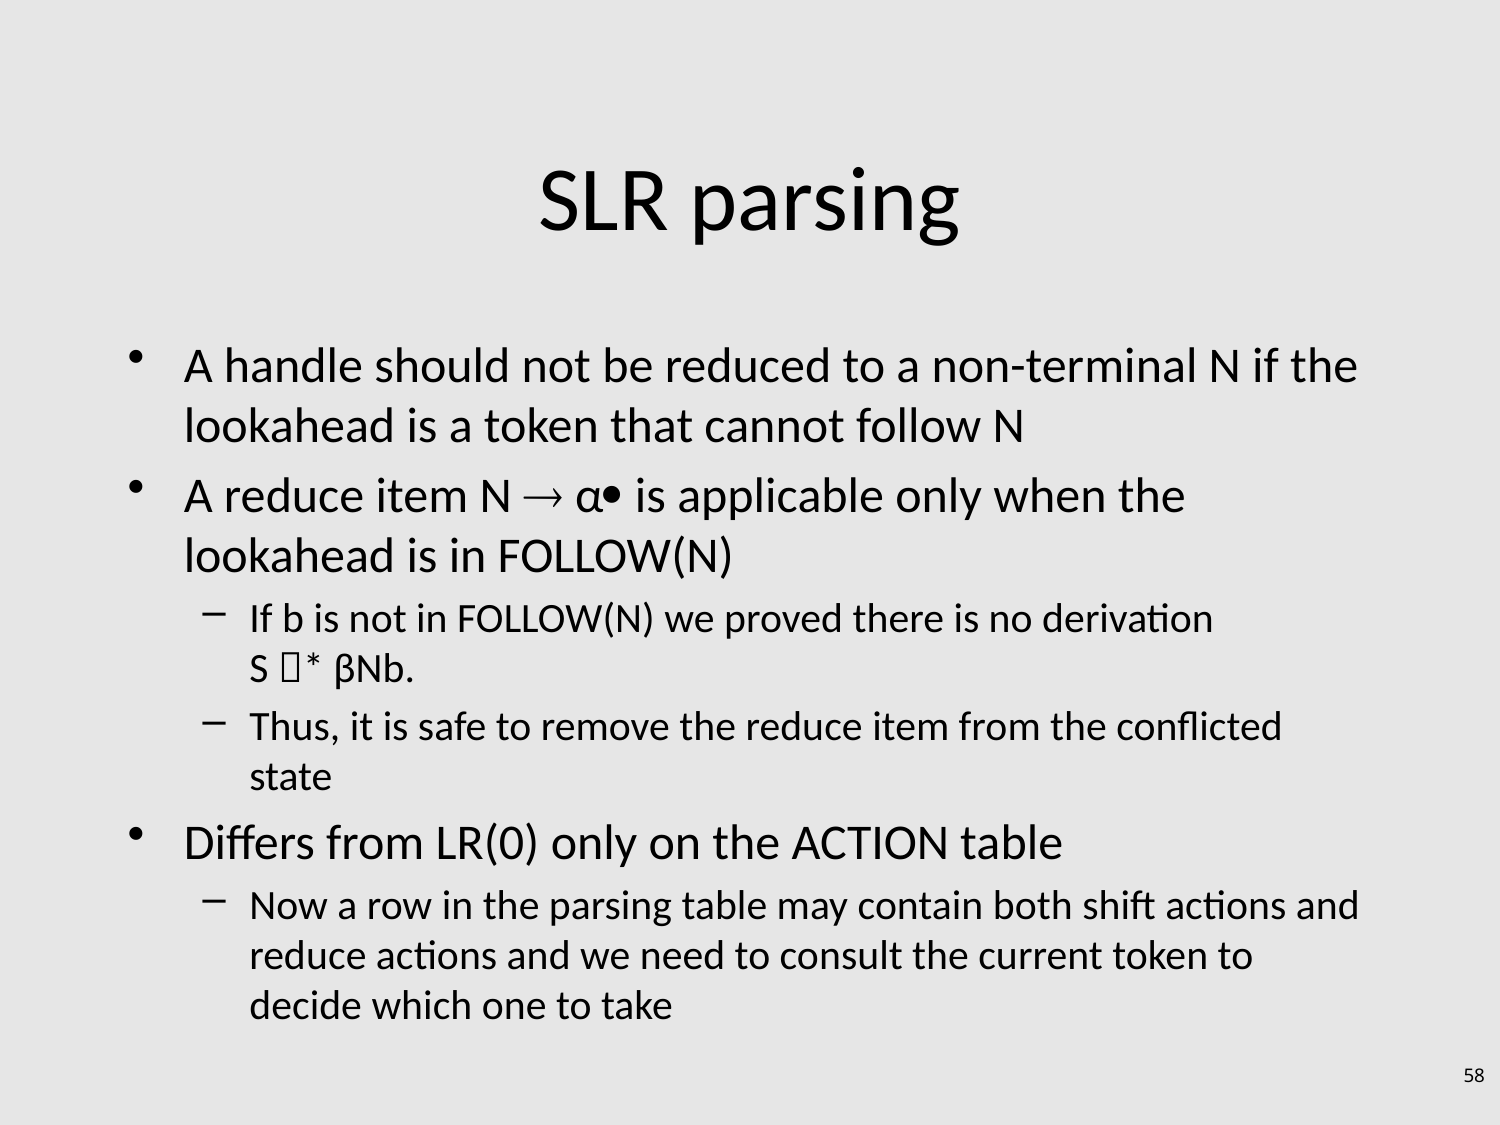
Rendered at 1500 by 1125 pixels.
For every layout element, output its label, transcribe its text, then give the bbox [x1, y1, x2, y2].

slide_number 58 [1187, 1055, 1500, 1102]
list A handle should not be reduced to a non-terminal N if the lookahead is a token that cannot follow N A reduce item N  α is applicable only when the lookahead is in FOLLOW(N) If b is not in FOLLOW(N) we proved there is no derivation S * βNb. Thus, it is safe to remove the reduce item from the conflicted state Differs from LR(0) only on the ACTION table Now a row in the parsing table may contain both shift actions and reduce actions and we need to consult the current token to decide which one to take [112, 324, 1388, 1000]
title SLR parsing [112, 99, 1388, 288]
